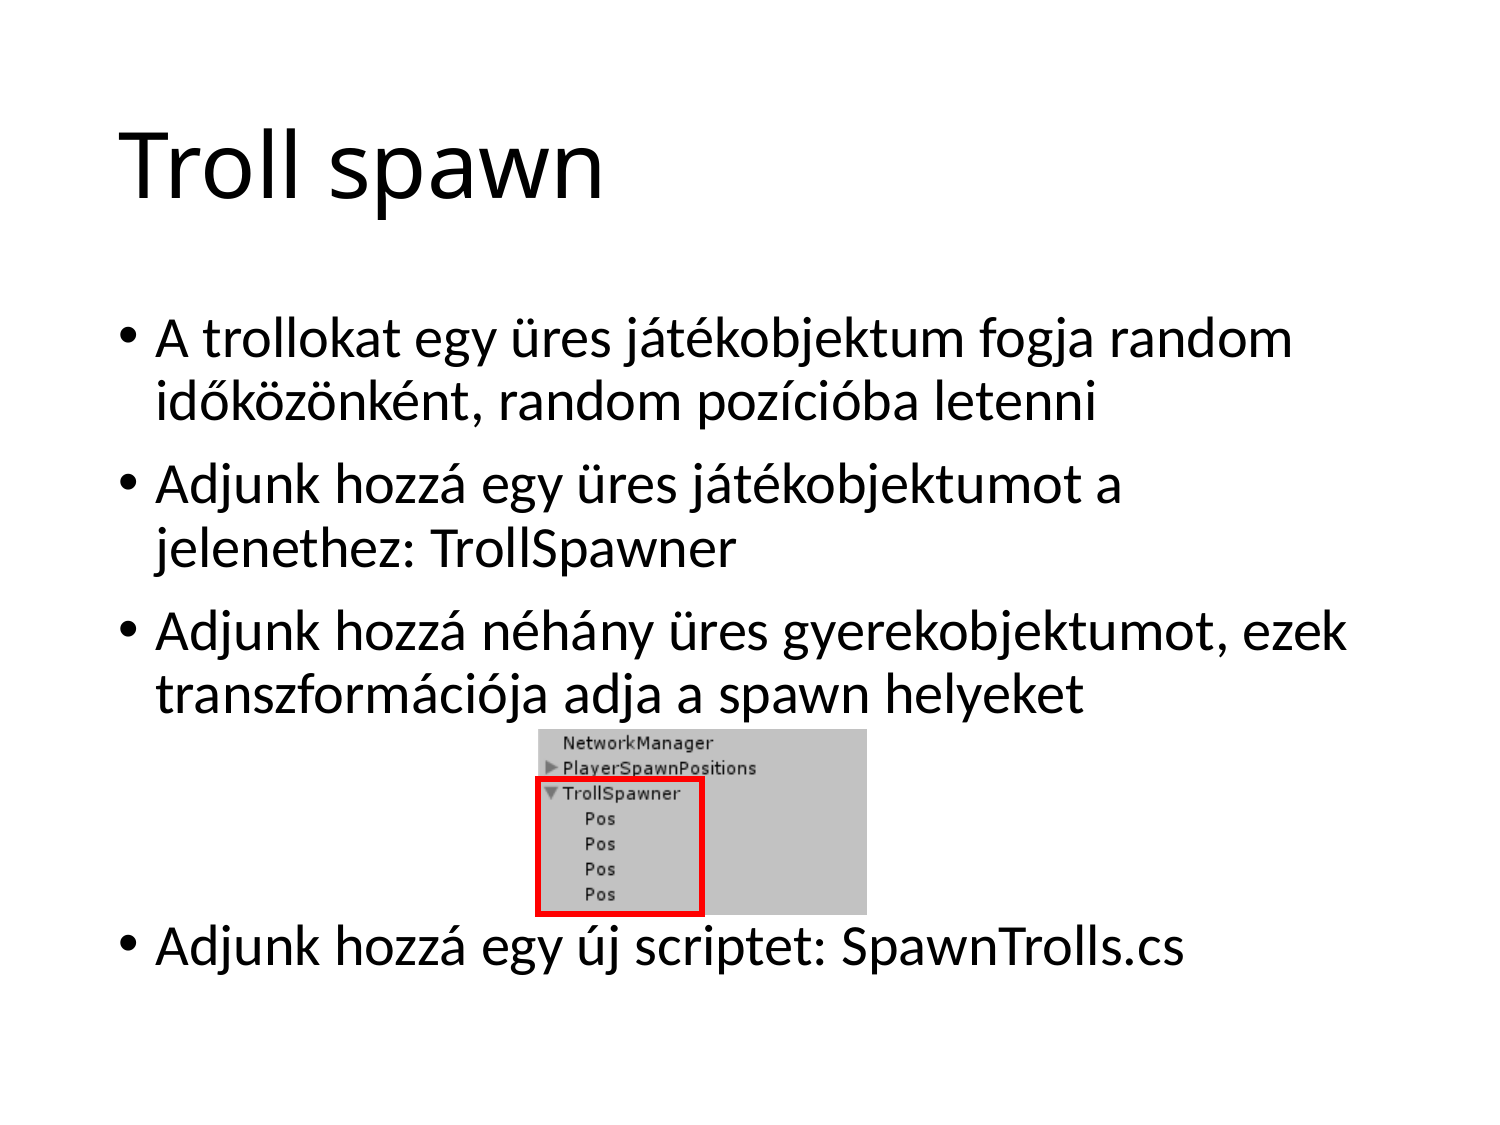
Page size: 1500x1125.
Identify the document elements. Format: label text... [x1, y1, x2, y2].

picture [537, 729, 867, 915]
list A trollokat egy üres játékobjektum fogja random időközönként, random pozícióba letenni Adjunk hozzá egy üres játékobjektumot a jelenethez: TrollSpawner Adjunk hozzá néhány üres gyerekobjektumot, ezek transzformációja adja a spawn helyeket Adjunk hozzá egy új scriptet: SpawnTrolls.cs [103, 299, 1397, 1014]
title Troll spawn [103, 59, 1397, 278]
